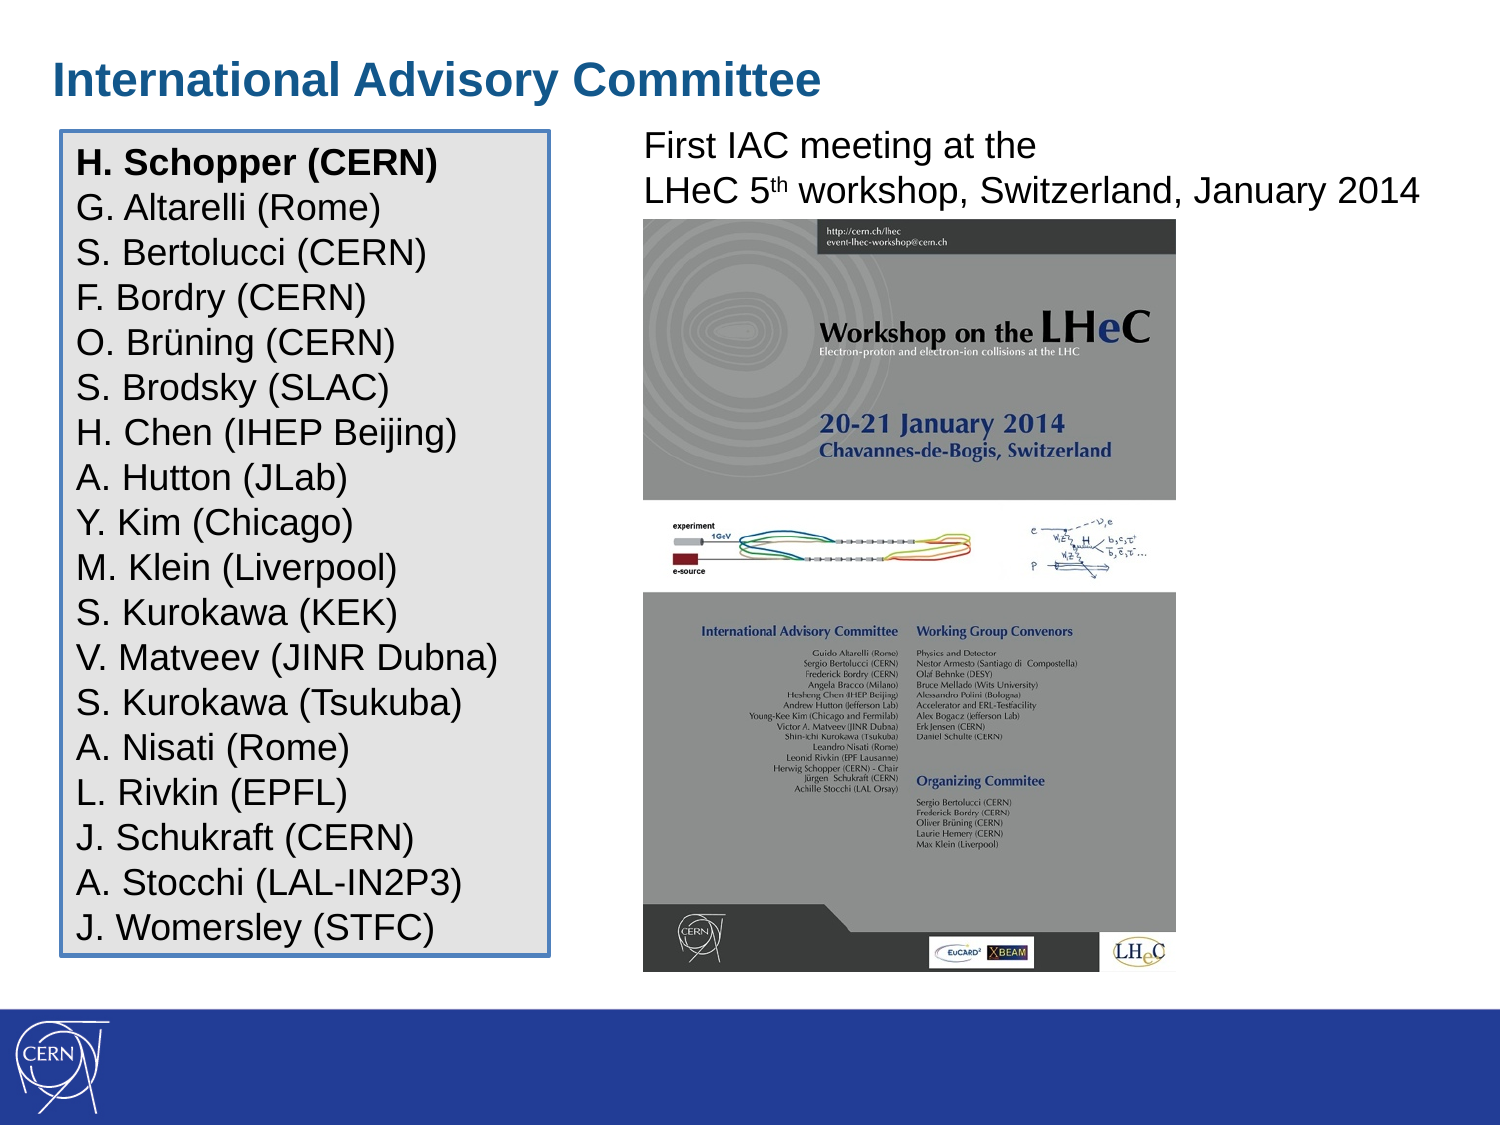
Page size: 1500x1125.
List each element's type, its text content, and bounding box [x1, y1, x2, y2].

text_box H. Schopper (CERN) G. Altarelli (Rome) S. Bertolucci (CERN) F. Bordry (CERN) O. Brüning (CERN) S. Brodsky (SLAC) H. Chen (IHEP Beijing) A. Hutton (JLab) Y. Kim (Chicago) M. Klein (Liverpool) S. Kurokawa (KEK) V. Matveev (JINR Dubna) S. Kurokawa (Tsukuba) A. Nisati (Rome) L. Rivkin (EPFL) J. Schukraft (CERN) A. Stocchi (LAL-IN2P3) J. Womersley (STFC) [61, 130, 550, 956]
picture [0, 0, 1500, 1125]
text_box First IAC meeting at the LHeC 5th workshop, Switzerland, January 2014 [572, 113, 1500, 219]
text_box International Advisory Committee [37, 30, 1500, 146]
